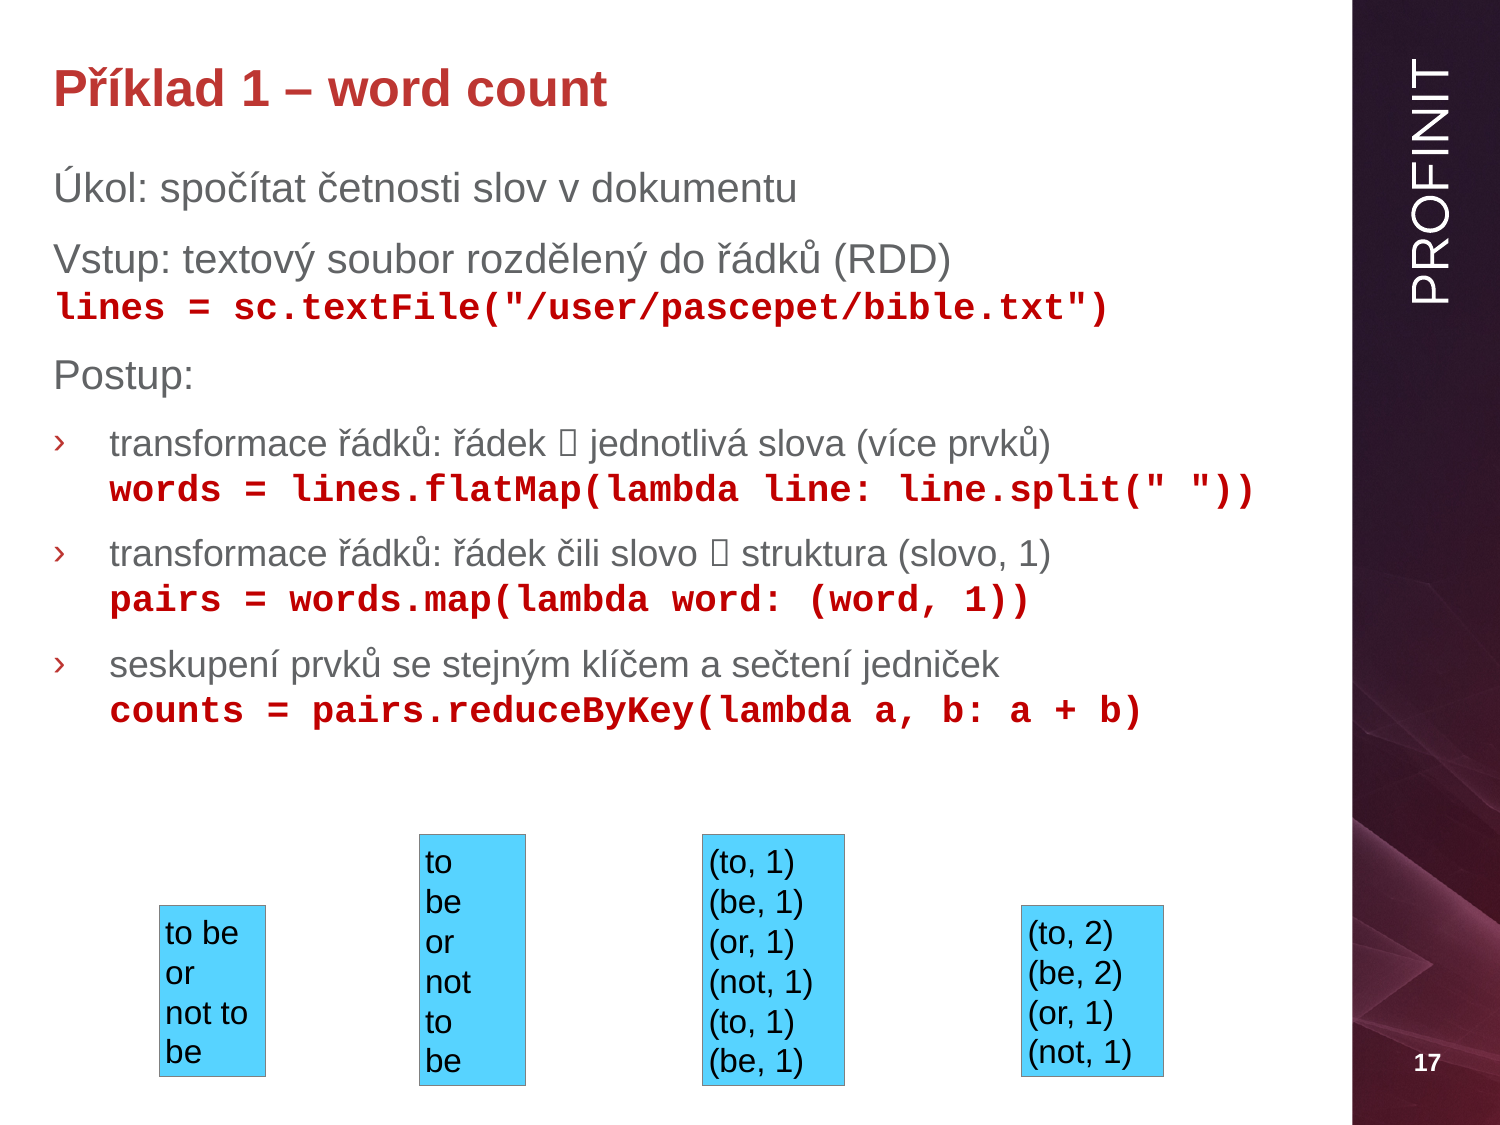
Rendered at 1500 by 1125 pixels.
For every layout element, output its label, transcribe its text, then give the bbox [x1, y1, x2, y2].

text_box (to, 2) (be, 2) (or, 1) (not, 1) [1021, 905, 1164, 1077]
picture [1352, 0, 1500, 1125]
text_box (to, 1) (be, 1) (or, 1) (not, 1) (to, 1) (be, 1) [702, 834, 845, 1086]
list Úkol: spočítat četnosti slov v dokumentu Vstup: textový soubor rozdělený do řádků (RDD) lines = sc.textFile("/user/pascepet/bible.txt") Postup: transformace řádků: řádek  jednotlivá slova (více prvků) words = lines.flatMap(lambda line: line.split(" ")) transformace řádků: řádek čili slovo  struktura (slovo, 1) pairs = words.map(lambda word: (word, 1)) seskupení prvků se stejným klíčem a sečtení jedniček counts = pairs.reduceByKey(lambda a, b: a + b) [53, 160, 1294, 835]
title Příklad 1 – word count [53, 54, 1294, 114]
text_box to be or not to be [419, 834, 526, 1086]
text_box to be or not to be [159, 905, 266, 1077]
